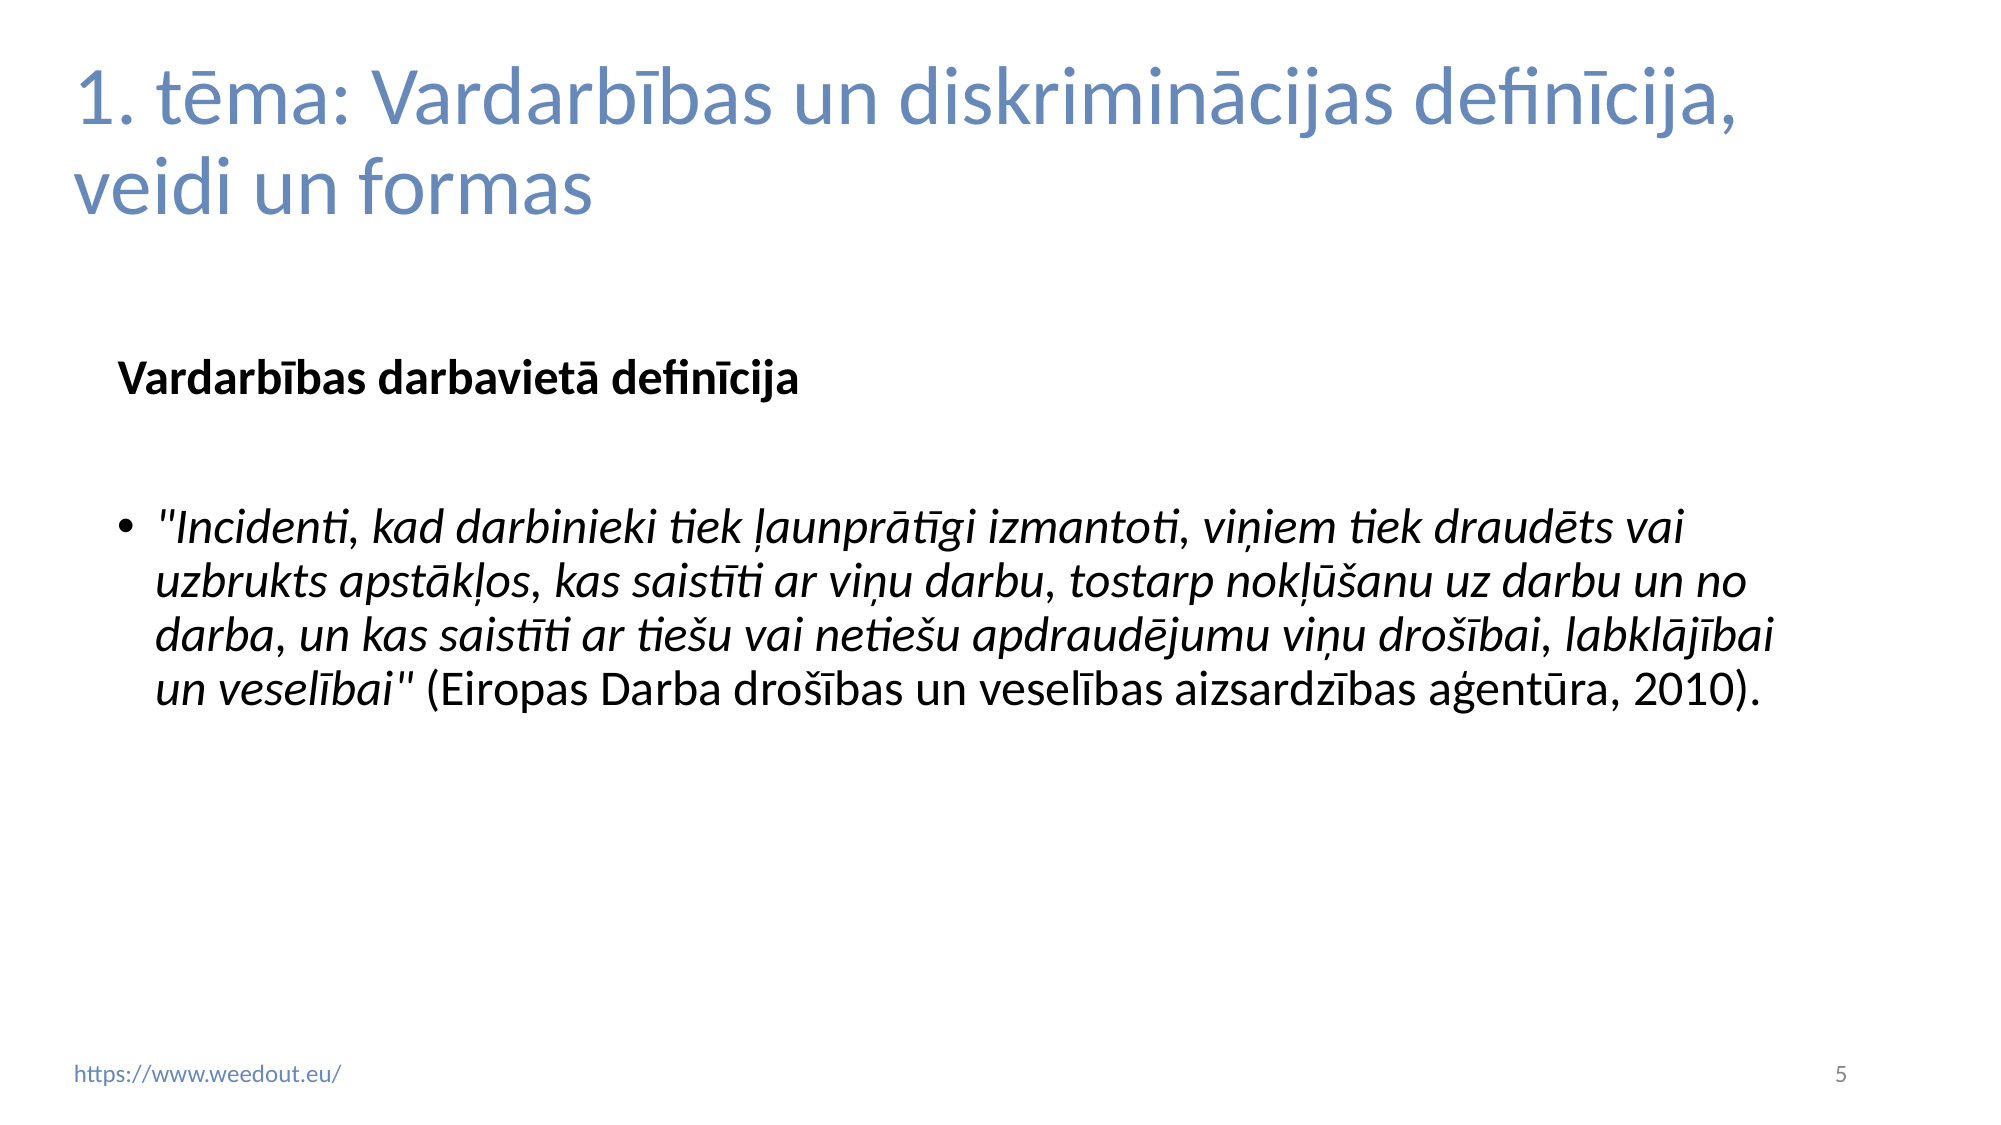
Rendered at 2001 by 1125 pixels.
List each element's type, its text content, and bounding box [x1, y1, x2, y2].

slide_number ‹#› [1412, 1042, 1863, 1103]
list Vardarbības darbavietā definīcija "Incidenti, kad darbinieki tiek ļaunprātīgi izmantoti, viņiem tiek draudēts vai uzbrukts apstākļos, kas saistīti ar viņu darbu, tostarp nokļūšanu uz darbu un no darba, un kas saistīti ar tiešu vai netiešu apdraudējumu viņu drošībai, labklājībai un veselībai" (Eiropas Darba drošības un veselības aizsardzības aģentūra, 2010). [102, 262, 1828, 977]
text_box https://www.weedout.eu/ [58, 1049, 508, 1095]
title 1. tēma: Vardarbības un diskriminācijas definīcija, veidi un formas [58, 45, 1784, 263]
